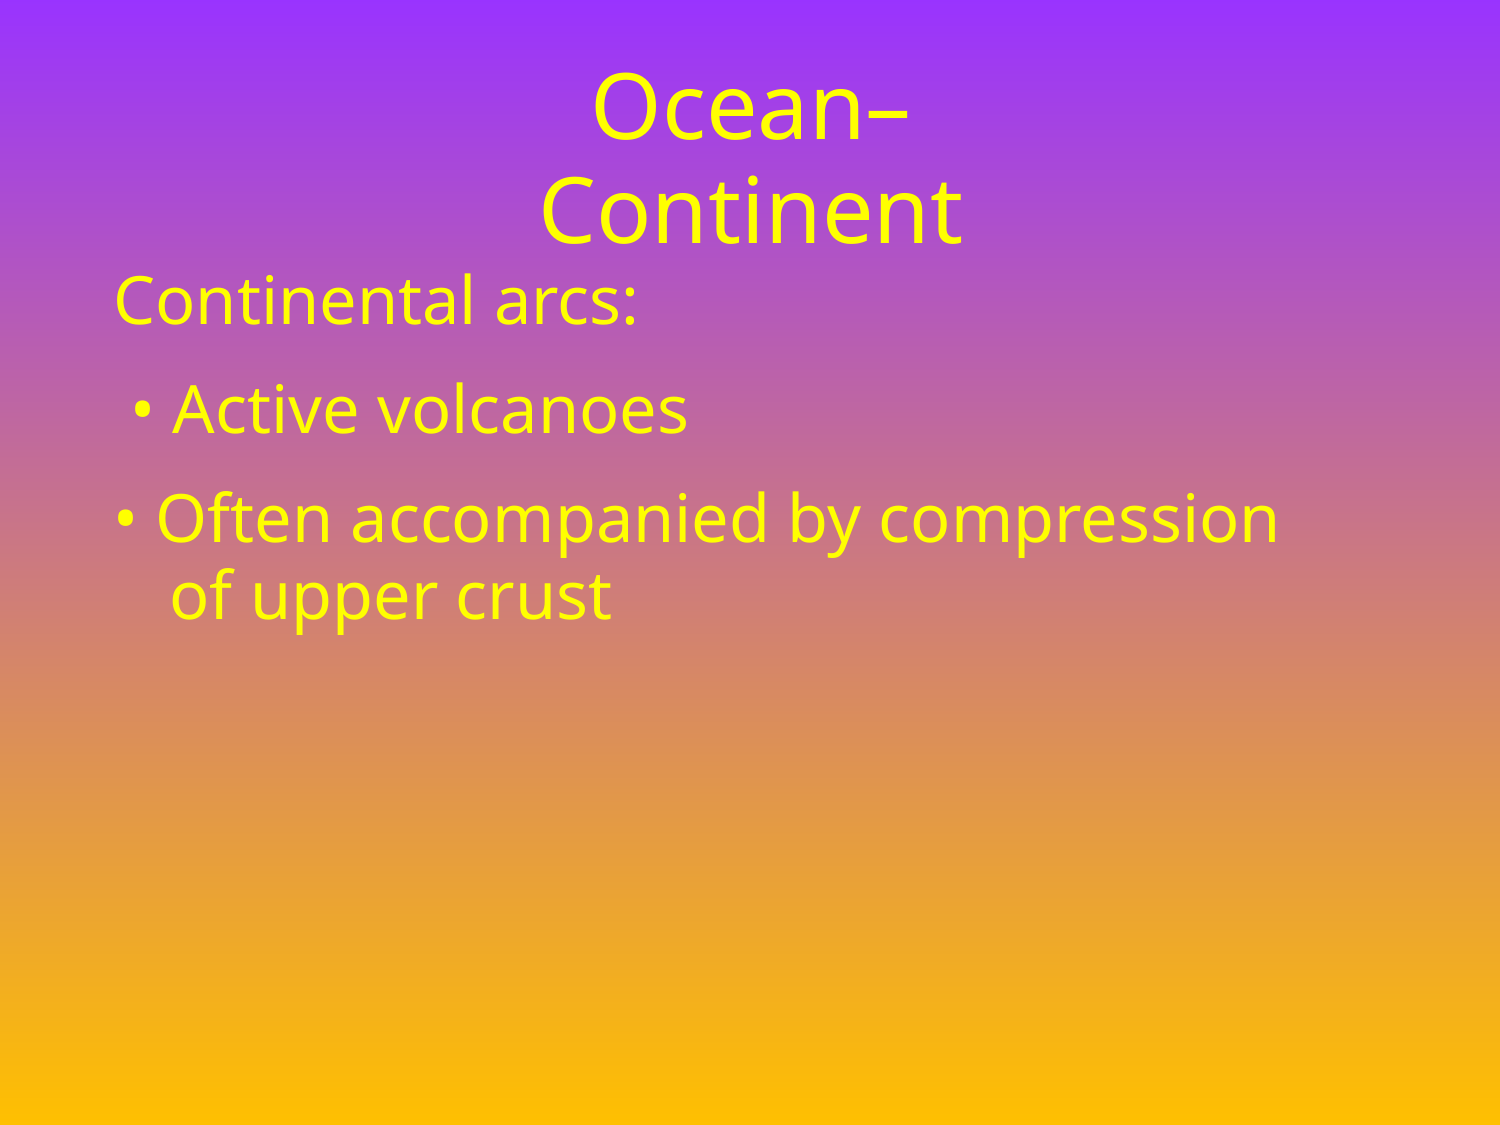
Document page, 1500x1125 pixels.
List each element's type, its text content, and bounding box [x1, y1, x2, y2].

title Ocean–Continent [378, 51, 1124, 259]
list Continental arcs: • Active volcanoes • Often accompanied by compression of upper crust [102, 259, 1362, 906]
